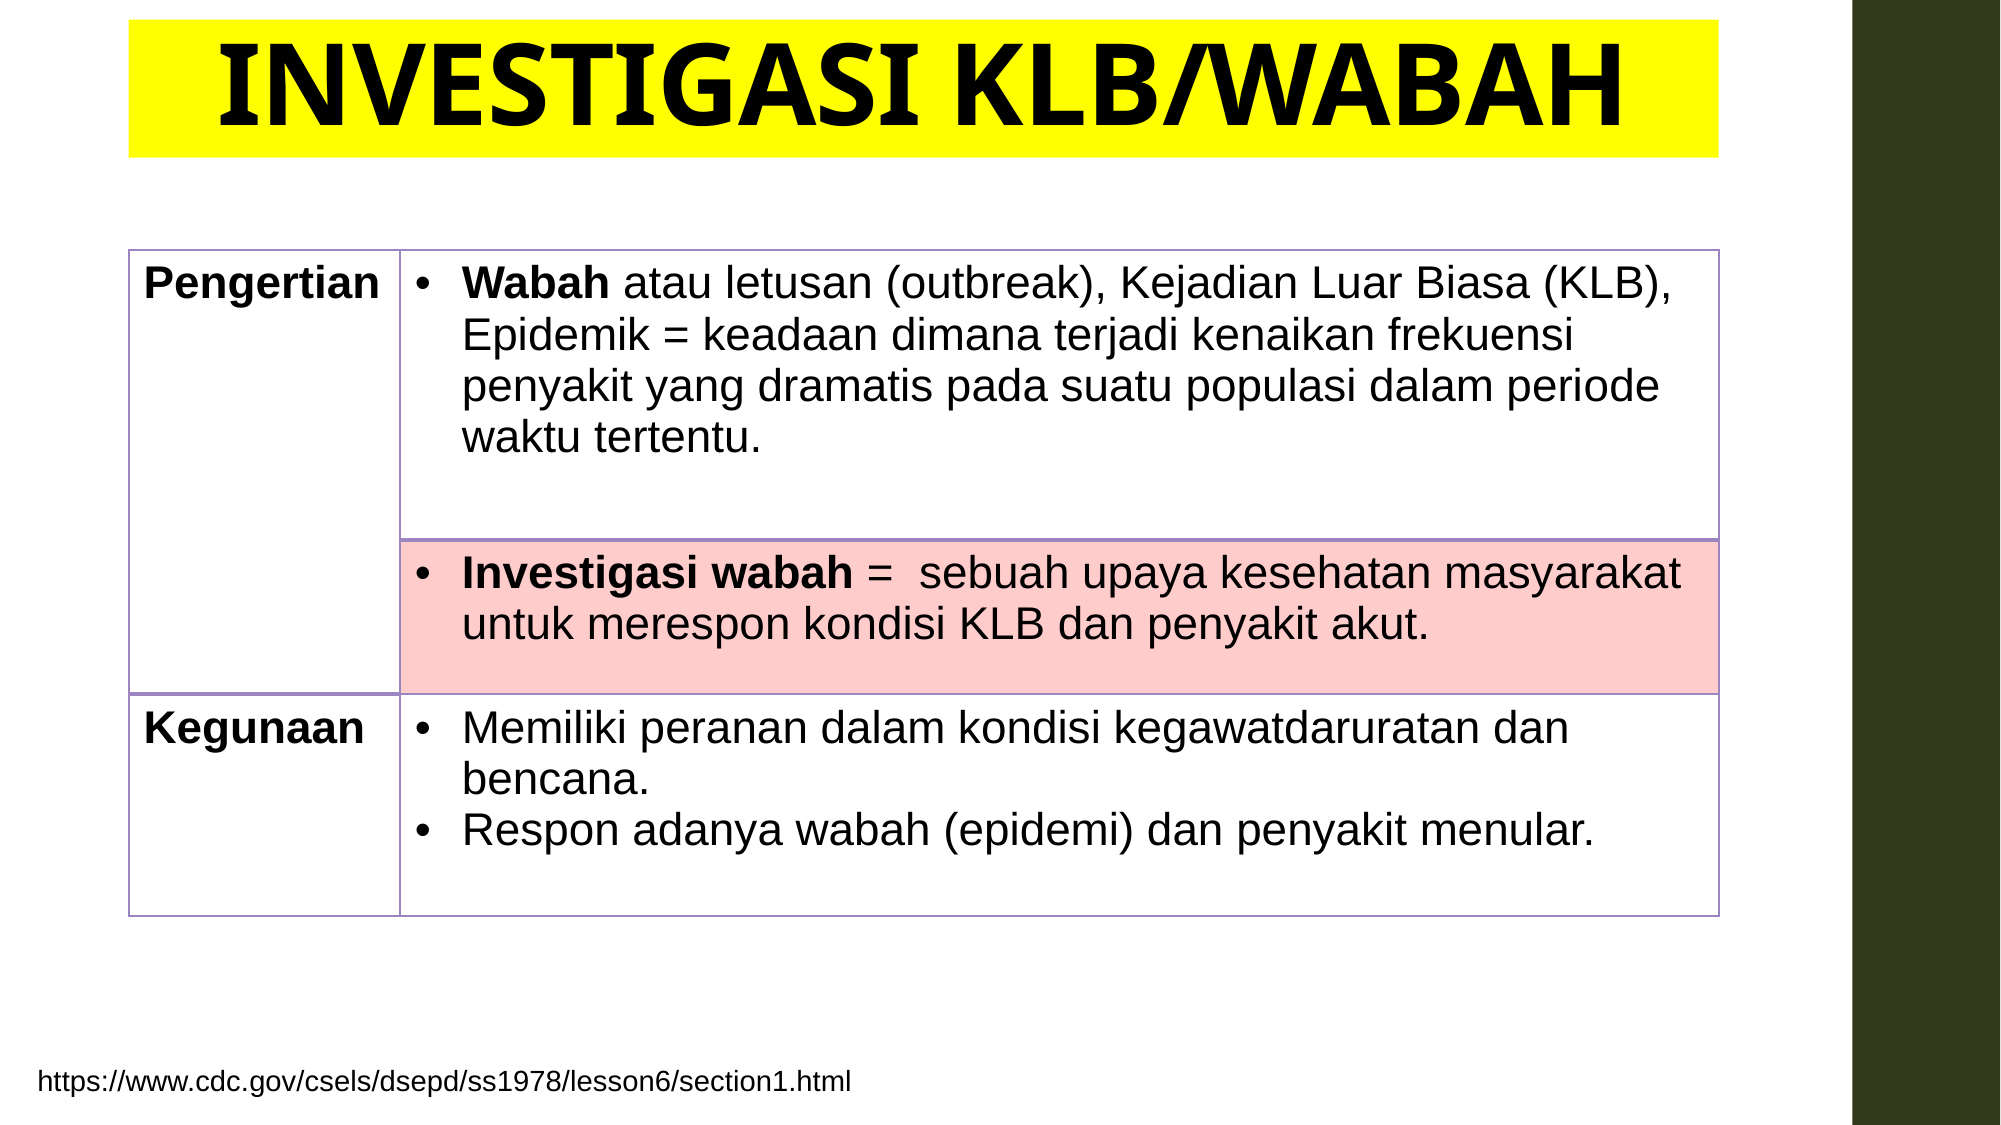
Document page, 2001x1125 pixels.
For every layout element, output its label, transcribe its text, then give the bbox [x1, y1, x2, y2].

table_cell Memiliki peranan dalam kondisi kegawatdaruratan dan bencana. Respon adanya wabah (epidemi) dan penyakit menular. [401, 695, 1718, 915]
table_header Wabah atau letusan (outbreak), Kejadian Luar Biasa (KLB), Epidemik = keadaan dimana terjadi kenaikan frekuensi penyakit yang dramatis pada suatu populasi dalam periode waktu tertentu. [401, 251, 1718, 538]
table_cell Investigasi wabah = sebuah upaya kesehatan masyarakat untuk merespon kondisi KLB dan penyakit akut. [401, 542, 1718, 693]
title INVESTIGASI KLB/WABAH [128, 19, 1719, 158]
text_box https://www.cdc.gov/csels/dsepd/ss1978/lesson6/section1.html [22, 1054, 1198, 1105]
table_cell Kegunaan [130, 696, 399, 915]
table_header Pengertian [130, 251, 399, 692]
